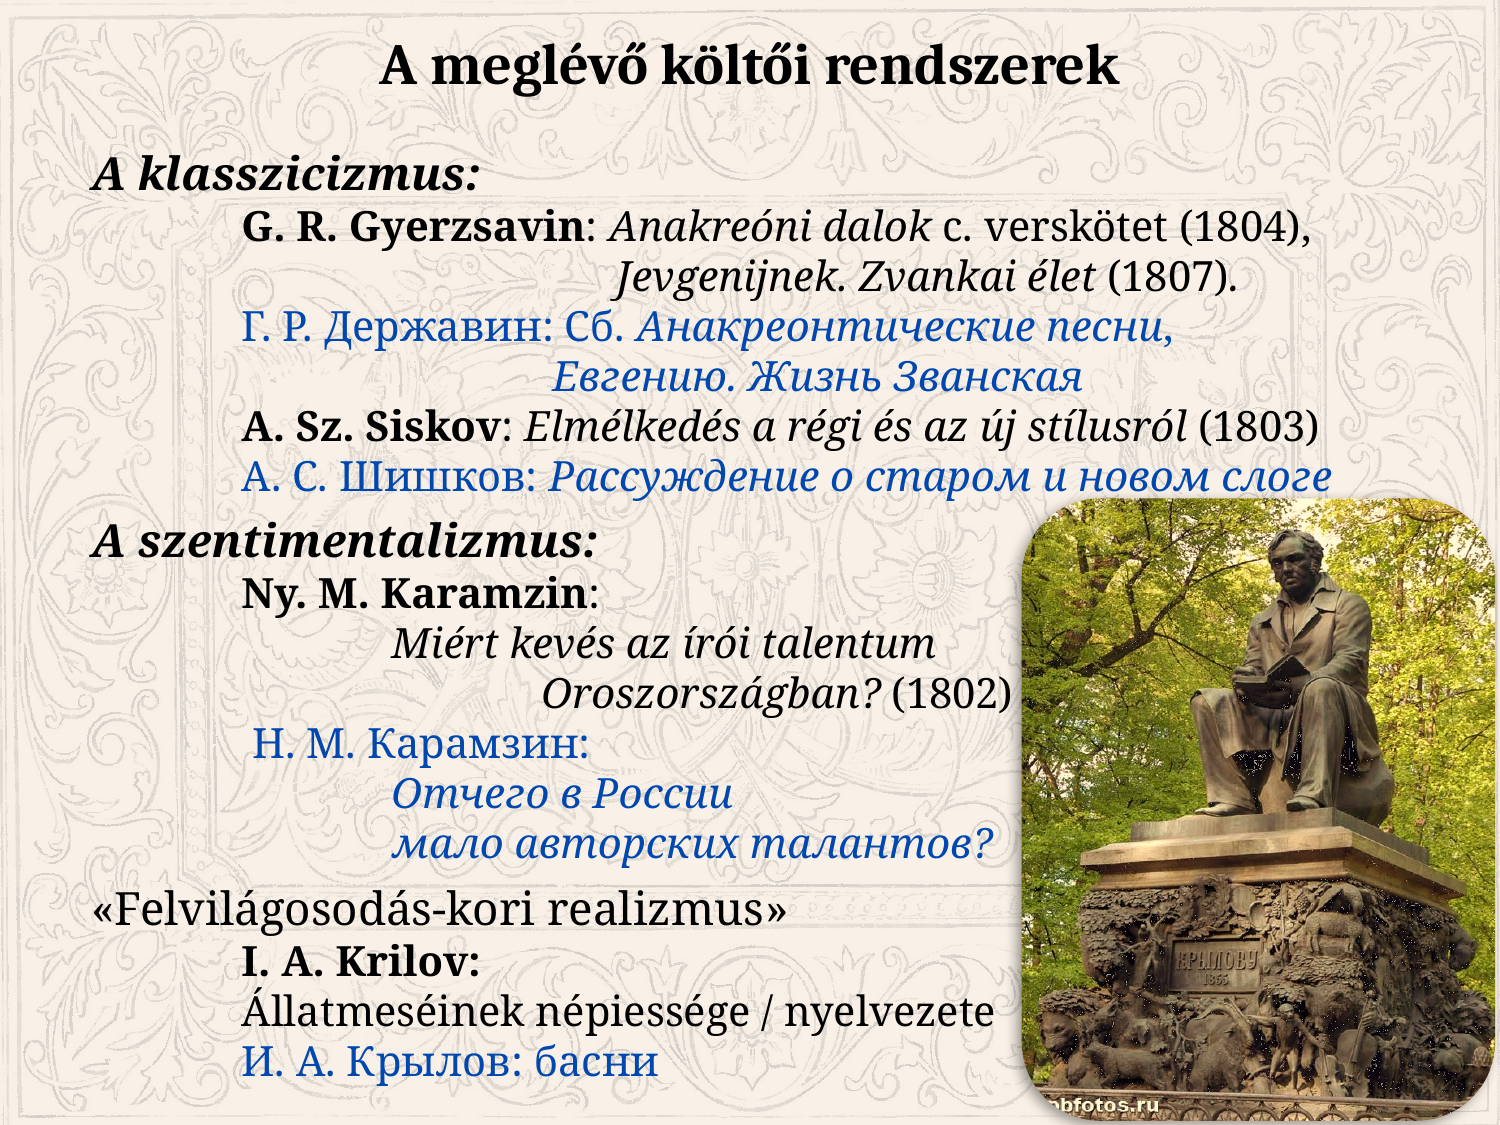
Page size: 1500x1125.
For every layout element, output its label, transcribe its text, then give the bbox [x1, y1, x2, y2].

picture [1021, 498, 1496, 1122]
text_box A meglévő költői rendszerek [342, 19, 1158, 104]
text_box A klasszicizmus: G. R. Gyerzsavin: Anakreóni dalok c. verskötet (1804), Jevgenijnek. Zvankai élet (1807). Г. Р. Державин: Сб. Анакреонтические песни, Евгению. Жизнь Званская A. Sz. Siskov: Elmélkedés a régi és az új stílusról (1803) А. С. Шишков: Рассуждение о старом и новом слоге A szentimentalizmus: Ny. M. Karamzin: Miért kevés az írói talentum Oroszországban? (1802) Н. М. Карамзин: Отчего в России мало авторских талантов? «Felvilágosodás-kori realizmus» I. A. Krilov: Állatmeséinek népiessége / nyelvezete И. А. Крылов: басни [76, 137, 1424, 1093]
